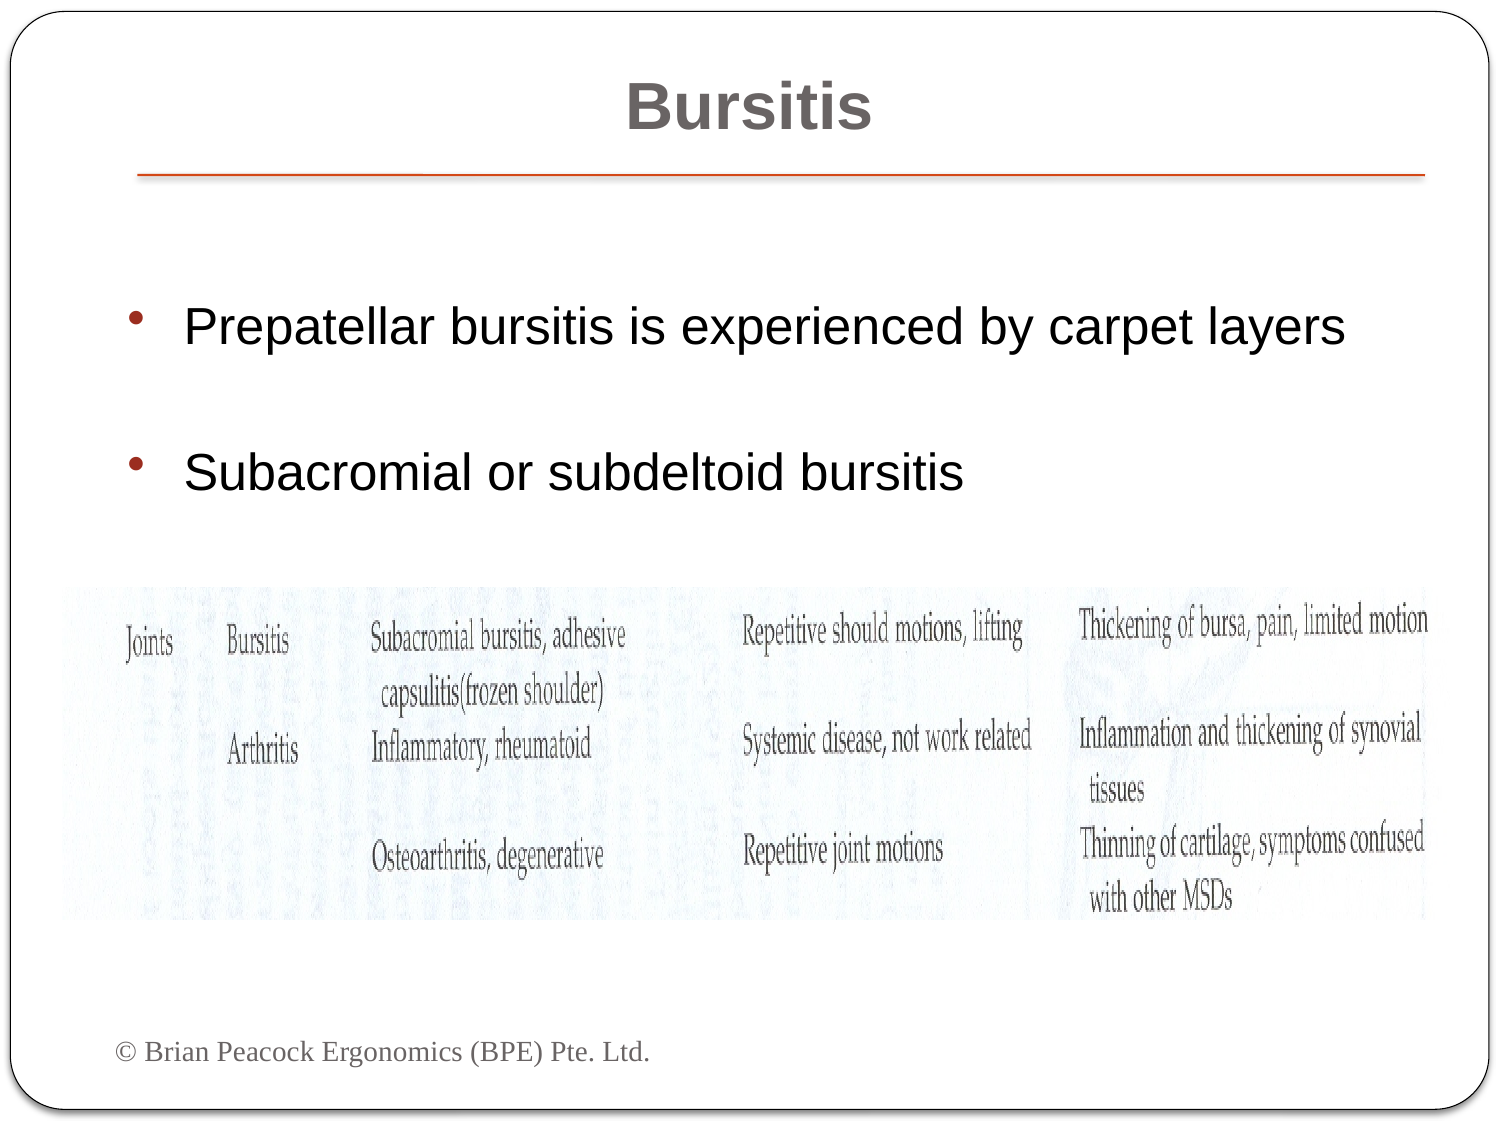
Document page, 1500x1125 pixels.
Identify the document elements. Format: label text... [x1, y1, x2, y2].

text_box Prepatellar bursitis is experienced by carpet layers Subacromial or subdeltoid bursitis [112, 224, 1500, 900]
picture [62, 587, 1451, 920]
footer © Brian Peacock Ergonomics (BPE) Pte. Ltd. [99, 1012, 750, 1088]
text_box Bursitis [0, 37, 1500, 150]
